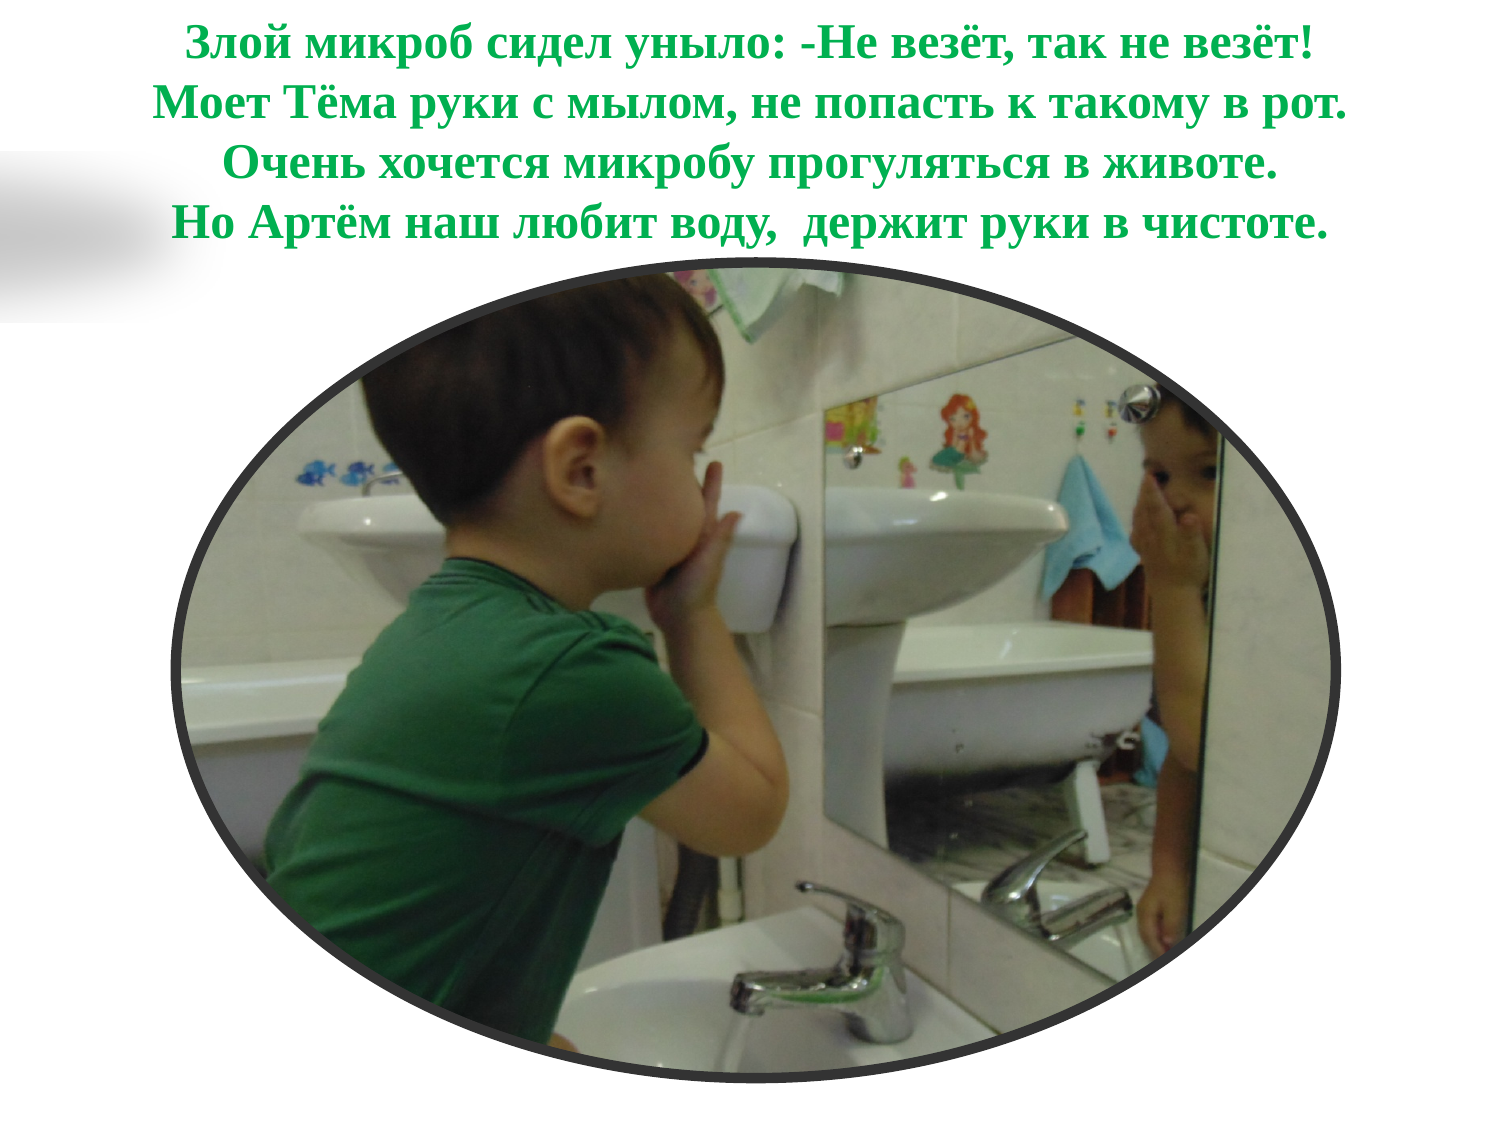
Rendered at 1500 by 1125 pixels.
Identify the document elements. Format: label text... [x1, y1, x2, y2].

title Злой микроб сидел уныло: -Не везёт, так не везёт! Моет Тёма руки с мылом, не попасть к такому в рот. Очень хочется микробу прогуляться в животе. Но Артём наш любит воду, держит руки в чистоте. [75, 23, 1425, 235]
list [175, 262, 1337, 1079]
